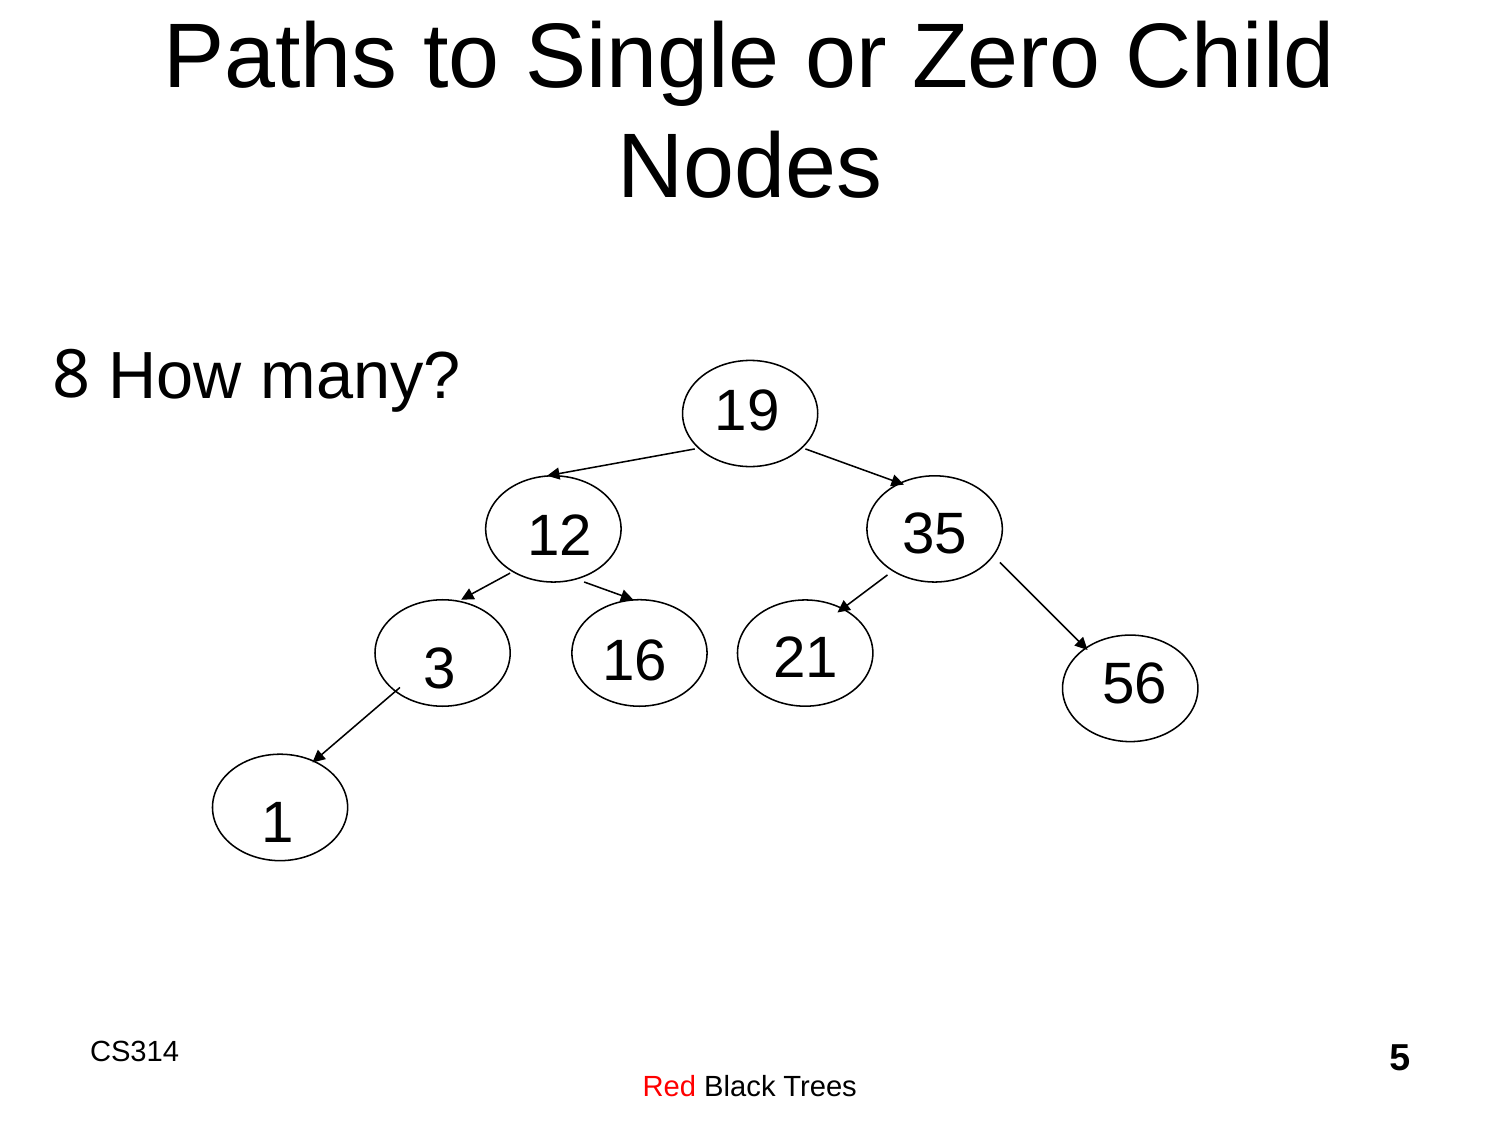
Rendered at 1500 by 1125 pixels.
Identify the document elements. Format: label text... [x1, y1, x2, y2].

text_box [701, 373, 818, 467]
text_box [837, 574, 888, 613]
text_box 19 [700, 364, 795, 450]
text_box [805, 448, 904, 487]
text_box [763, 599, 839, 611]
text_box [485, 476, 599, 571]
text_box [571, 619, 587, 687]
text_box 12 [512, 489, 608, 575]
slide_number 5 [1112, 1038, 1426, 1101]
text_box [854, 616, 873, 690]
text_box [608, 497, 622, 561]
title Paths to Single or Zero Child Nodes [112, 12, 1388, 137]
text_box [999, 562, 1088, 650]
text_box [767, 697, 844, 707]
text_box [547, 448, 695, 480]
text_box [593, 599, 708, 694]
footer Red Black Trees [462, 1038, 1038, 1101]
text_box [737, 615, 758, 692]
list How many? [37, 137, 1463, 1038]
text_box [462, 573, 511, 598]
slide_number CS314 [74, 1038, 451, 1101]
text_box 56 [1087, 637, 1183, 723]
text_box [893, 475, 977, 487]
text_box 35 [887, 487, 983, 573]
text_box [1183, 655, 1198, 722]
text_box [519, 575, 588, 583]
text_box [1062, 649, 1182, 742]
text_box [725, 360, 775, 364]
text_box 21 [758, 611, 854, 697]
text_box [374, 599, 511, 709]
text_box [866, 491, 887, 567]
text_box [983, 491, 1003, 567]
text_box 16 [587, 614, 683, 700]
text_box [212, 753, 348, 863]
text_box [607, 700, 672, 707]
text_box [682, 377, 700, 450]
text_box [896, 573, 973, 583]
text_box [584, 581, 634, 602]
